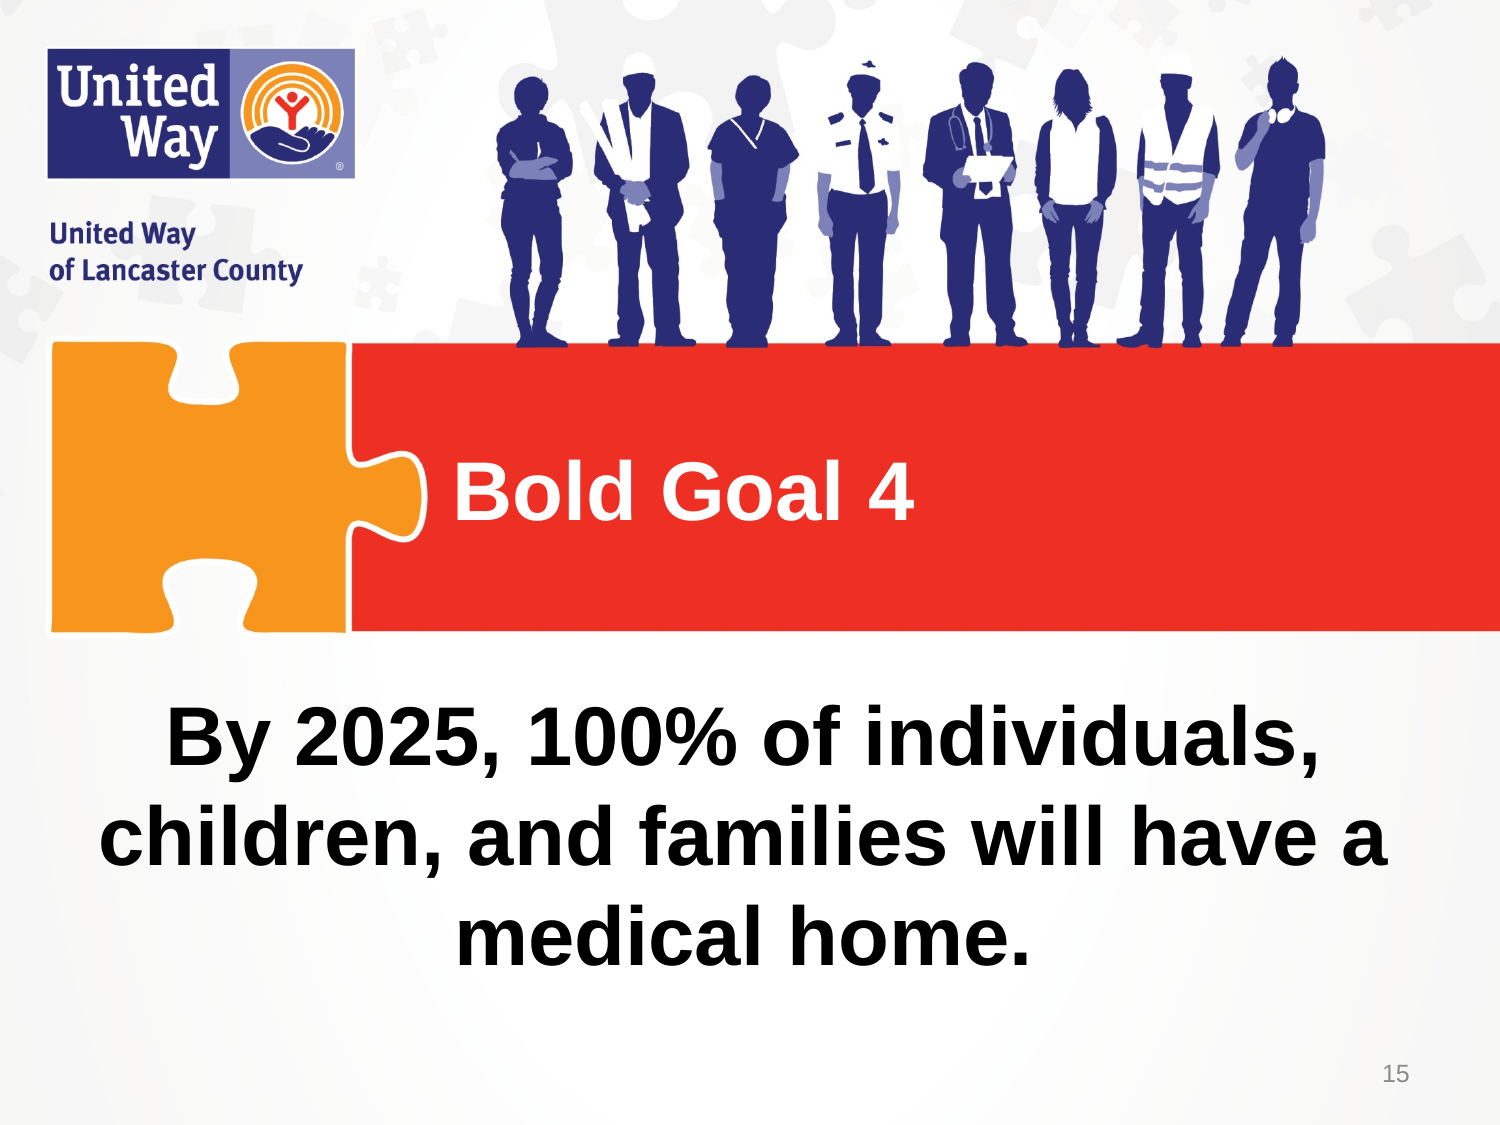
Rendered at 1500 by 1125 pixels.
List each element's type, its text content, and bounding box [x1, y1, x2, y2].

title Bold Goal 4 [437, 337, 1475, 638]
text_box By 2025, 100% of individuals, children, and families will have a medical home. [50, 675, 1438, 1100]
slide_number 15 [1074, 1042, 1425, 1103]
picture [0, 0, 1500, 1125]
